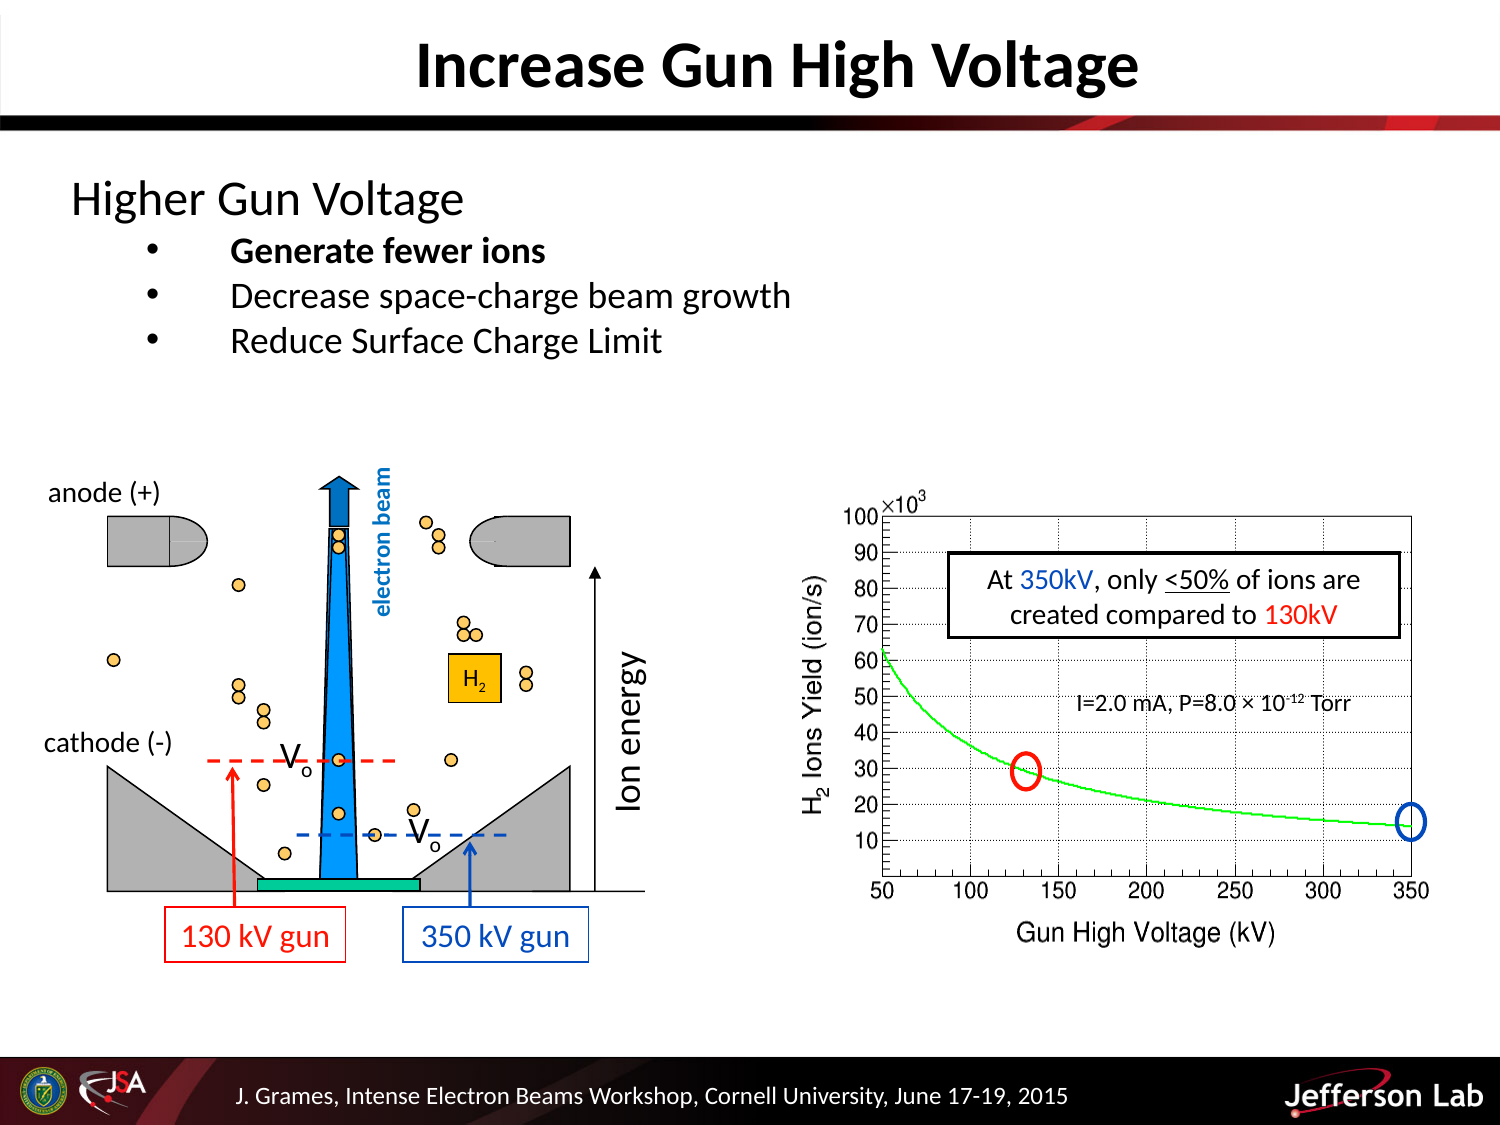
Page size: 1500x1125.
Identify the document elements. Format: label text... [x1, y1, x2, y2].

text_box Higher Gun Voltage Generate fewer ions Decrease space-charge beam growth Reduce Surface Charge Limit [56, 158, 1397, 369]
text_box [785, 466, 1482, 967]
picture [0, 0, 1500, 1125]
text_box Increase Gun High Voltage [400, 13, 1156, 108]
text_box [28, 451, 656, 963]
